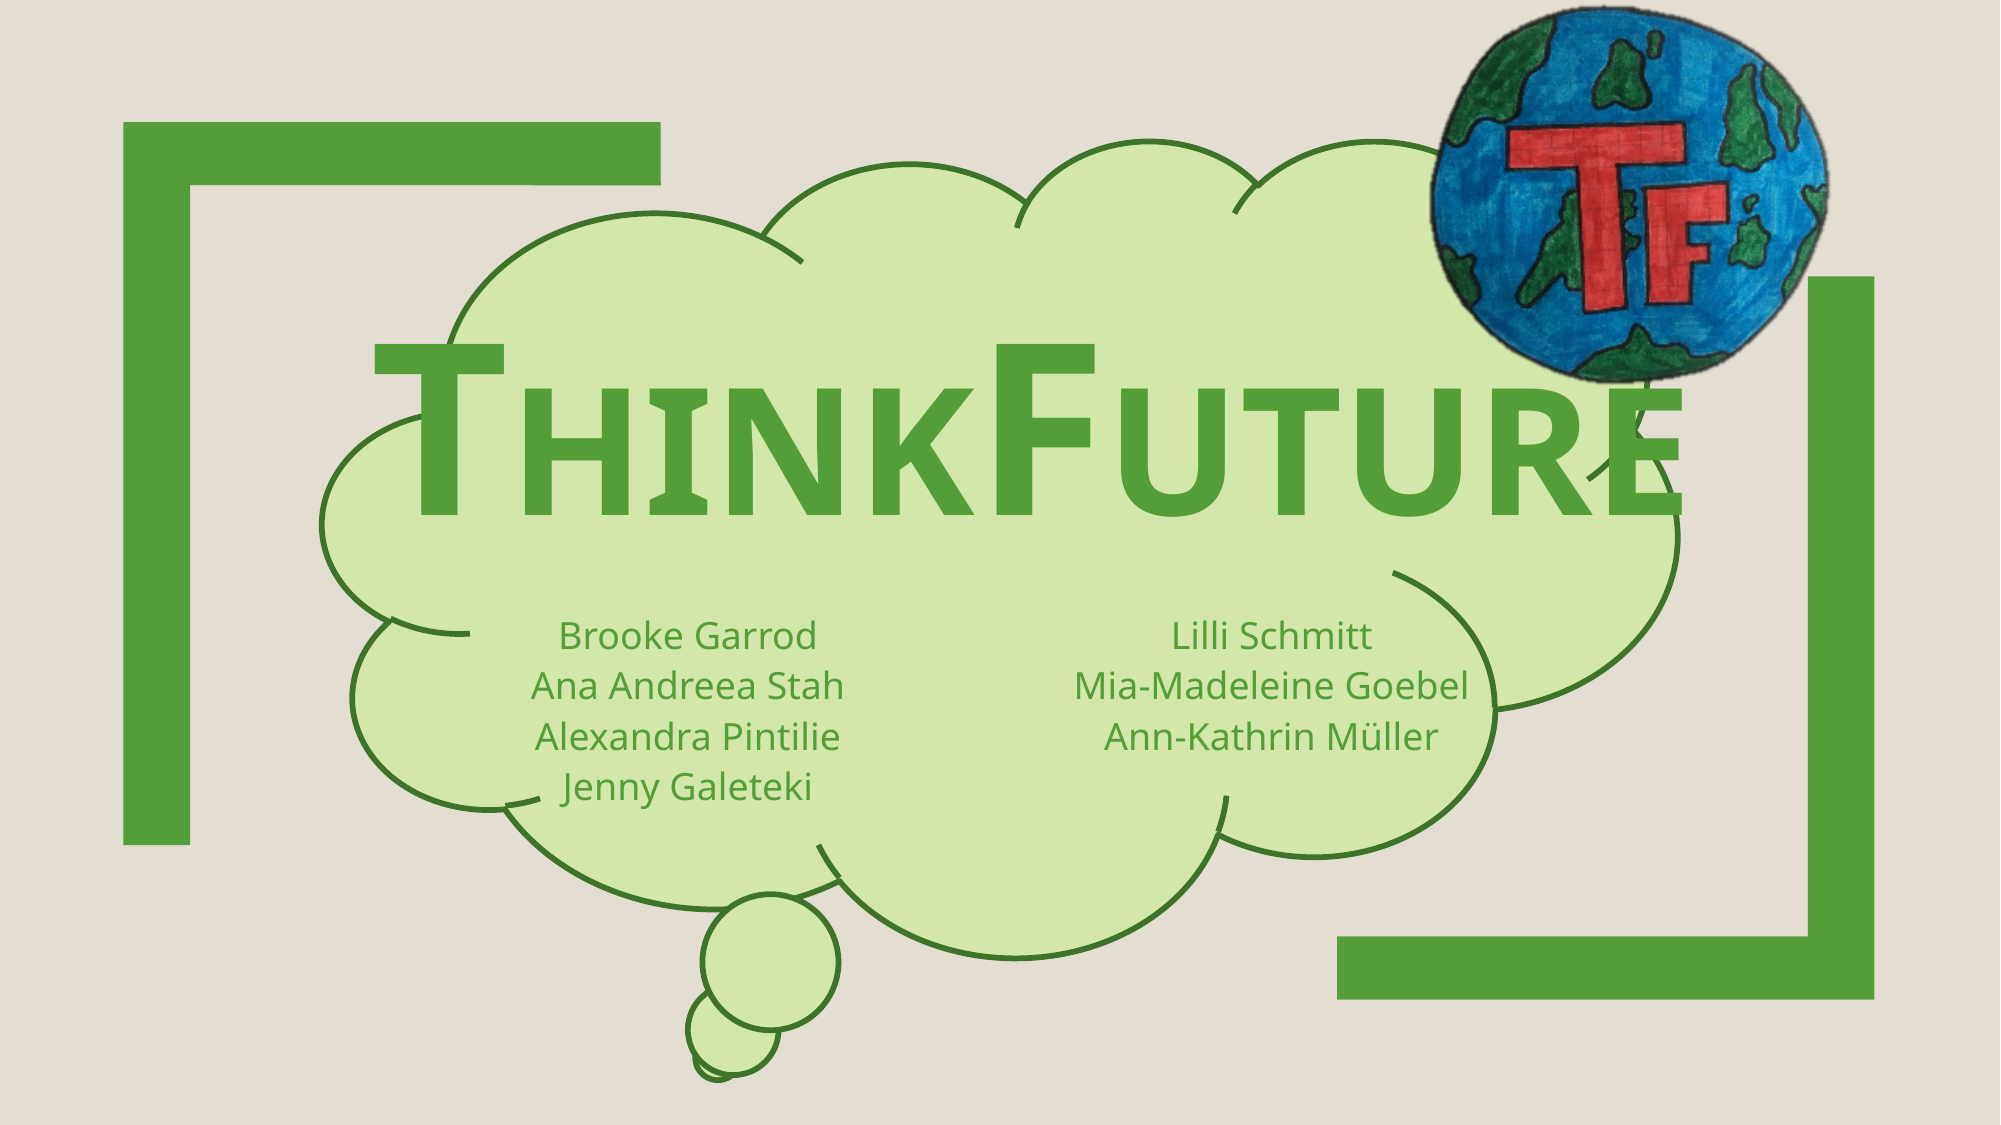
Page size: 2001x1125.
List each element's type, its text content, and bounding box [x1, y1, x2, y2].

text_box [349, 625, 381, 771]
text_box [576, 877, 1199, 1084]
text_box [318, 457, 1676, 688]
text_box [764, 138, 1429, 229]
text_box [559, 210, 751, 229]
title ThinkFuture [345, 229, 1718, 574]
subtitle Brooke Garrod Ana Andreea Stah Alexandra Pintilie Jenny Galeteki Lilli Schmitt Mia-Madeleine Goebel Ann-Kathrin Müller [381, 599, 1579, 877]
picture [1429, 0, 1845, 454]
